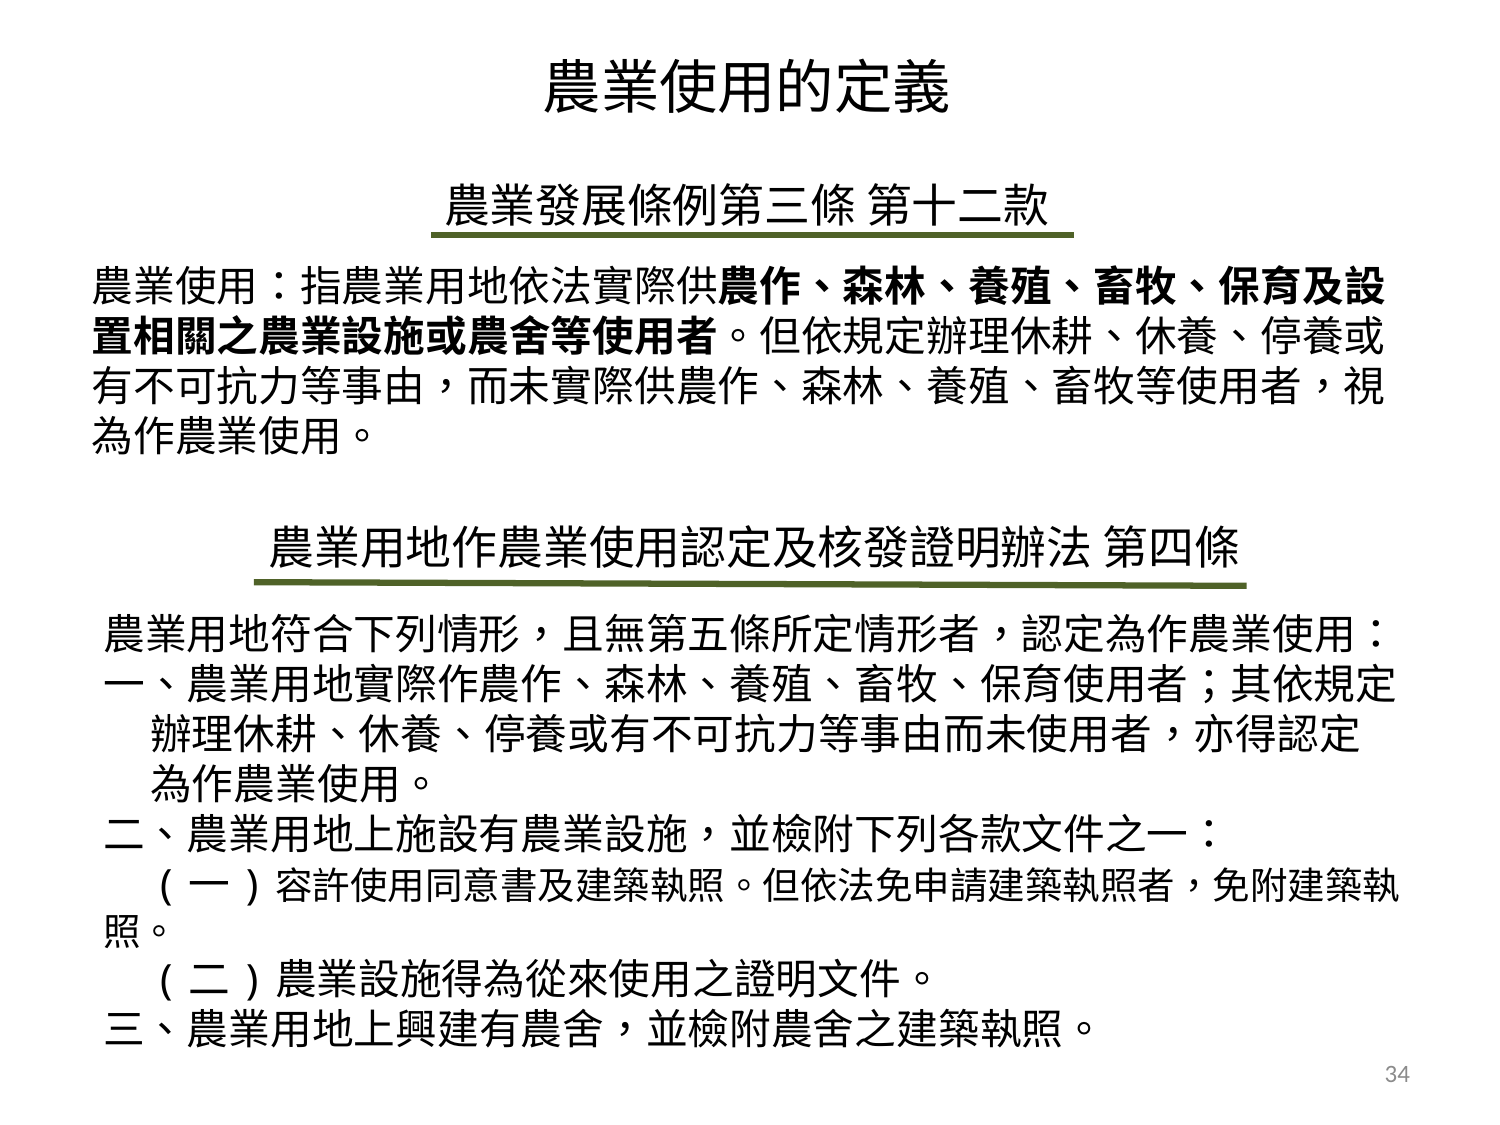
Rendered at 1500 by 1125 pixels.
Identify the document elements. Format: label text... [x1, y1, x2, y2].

text_box 農業用地符合下列情形，且無第五條所定情形者，認定為作農業使用：一、農業用地實際作農作、森林、養殖、畜牧、保育使用者；其依規定 辦理休耕、休養、停養或有不可抗力等事由而未使用者，亦得認定 為作農業使用。 二、農業用地上施設有農業設施，並檢附下列各款文件之一： (一)容許使用同意書及建築執照。但依法免申請建築執照者，免附建築執照。 (二)農業設施得為從來使用之證明文件。 三、農業用地上興建有農舍，並檢附農舍之建築執照。 [88, 600, 1430, 1061]
slide_number 34 [1074, 1042, 1425, 1103]
text_box 農業使用的定義 [528, 42, 966, 128]
text_box 農業使用：指農業用地依法實際供農作、森林、養殖、畜牧、保育及設置相關之農業設施或農舍等使用者。但依規定辦理休耕、休養、停養或有不可抗力等事由，而未實際供農作、森林、養殖、畜牧等使用者，視為作農業使用。 [76, 252, 1418, 467]
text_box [253, 581, 1247, 587]
text_box 農業發展條例第三條 第十二款 [429, 169, 1065, 237]
text_box 農業用地作農業使用認定及核發證明辦法 第四條 [254, 511, 1255, 582]
